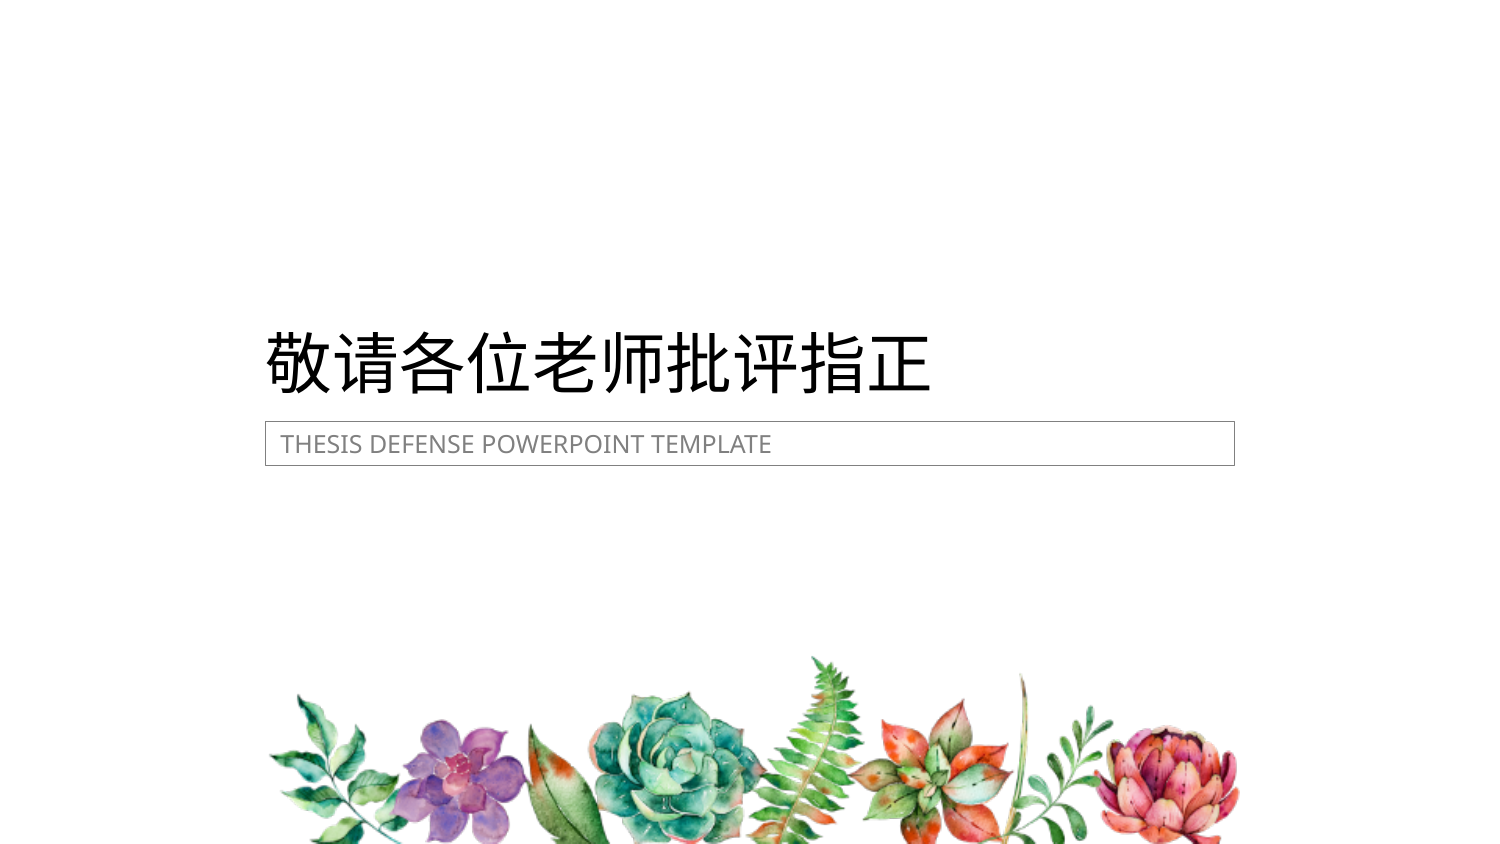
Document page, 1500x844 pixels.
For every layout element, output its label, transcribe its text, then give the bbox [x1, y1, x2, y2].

text_box 敬请各位老师批评指正 [265, 314, 1235, 410]
text_box THESIS DEFENSE POWERPOINT TEMPLATE [265, 421, 1235, 466]
picture [260, 655, 1240, 844]
